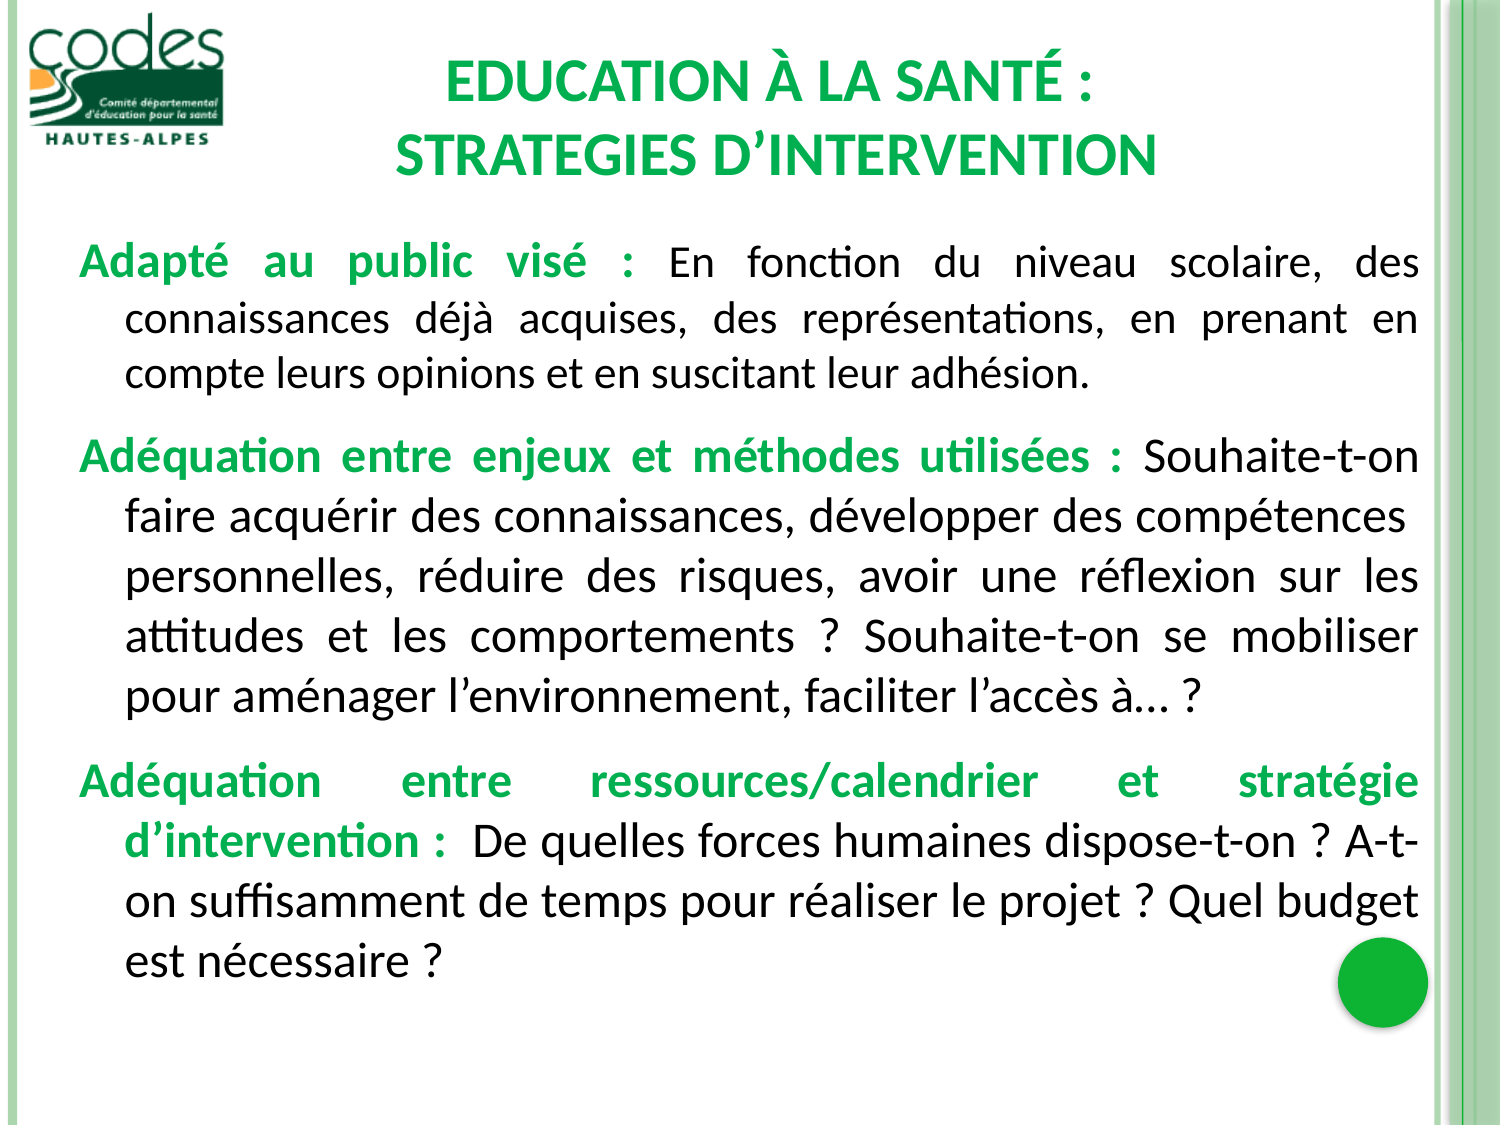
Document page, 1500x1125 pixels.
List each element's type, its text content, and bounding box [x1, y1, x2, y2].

title Education à la santé : Strategies d’intervention [118, 31, 1436, 197]
text_box Adapté au public visé : En fonction du niveau scolaire, des connaissances déjà acquises, des représentations, en prenant en compte leurs opinions et en suscitant leur adhésion. Adéquation entre enjeux et méthodes utilisées : Souhaite-t-on faire acquérir des connaissances, développer des compétences personnelles, réduire des risques, avoir une réflexion sur les attitudes et les comportements ? Souhaite-t-on se mobiliser pour aménager l’environnement, faciliter l’accès à… ? Adéquation entre ressources/calendrier et stratégie d’intervention : De quelles forces humaines dispose-t-on ? A-t-on suffisamment de temps pour réaliser le projet ? Quel budget est nécessaire ? [64, 219, 1436, 988]
picture [28, 0, 246, 156]
